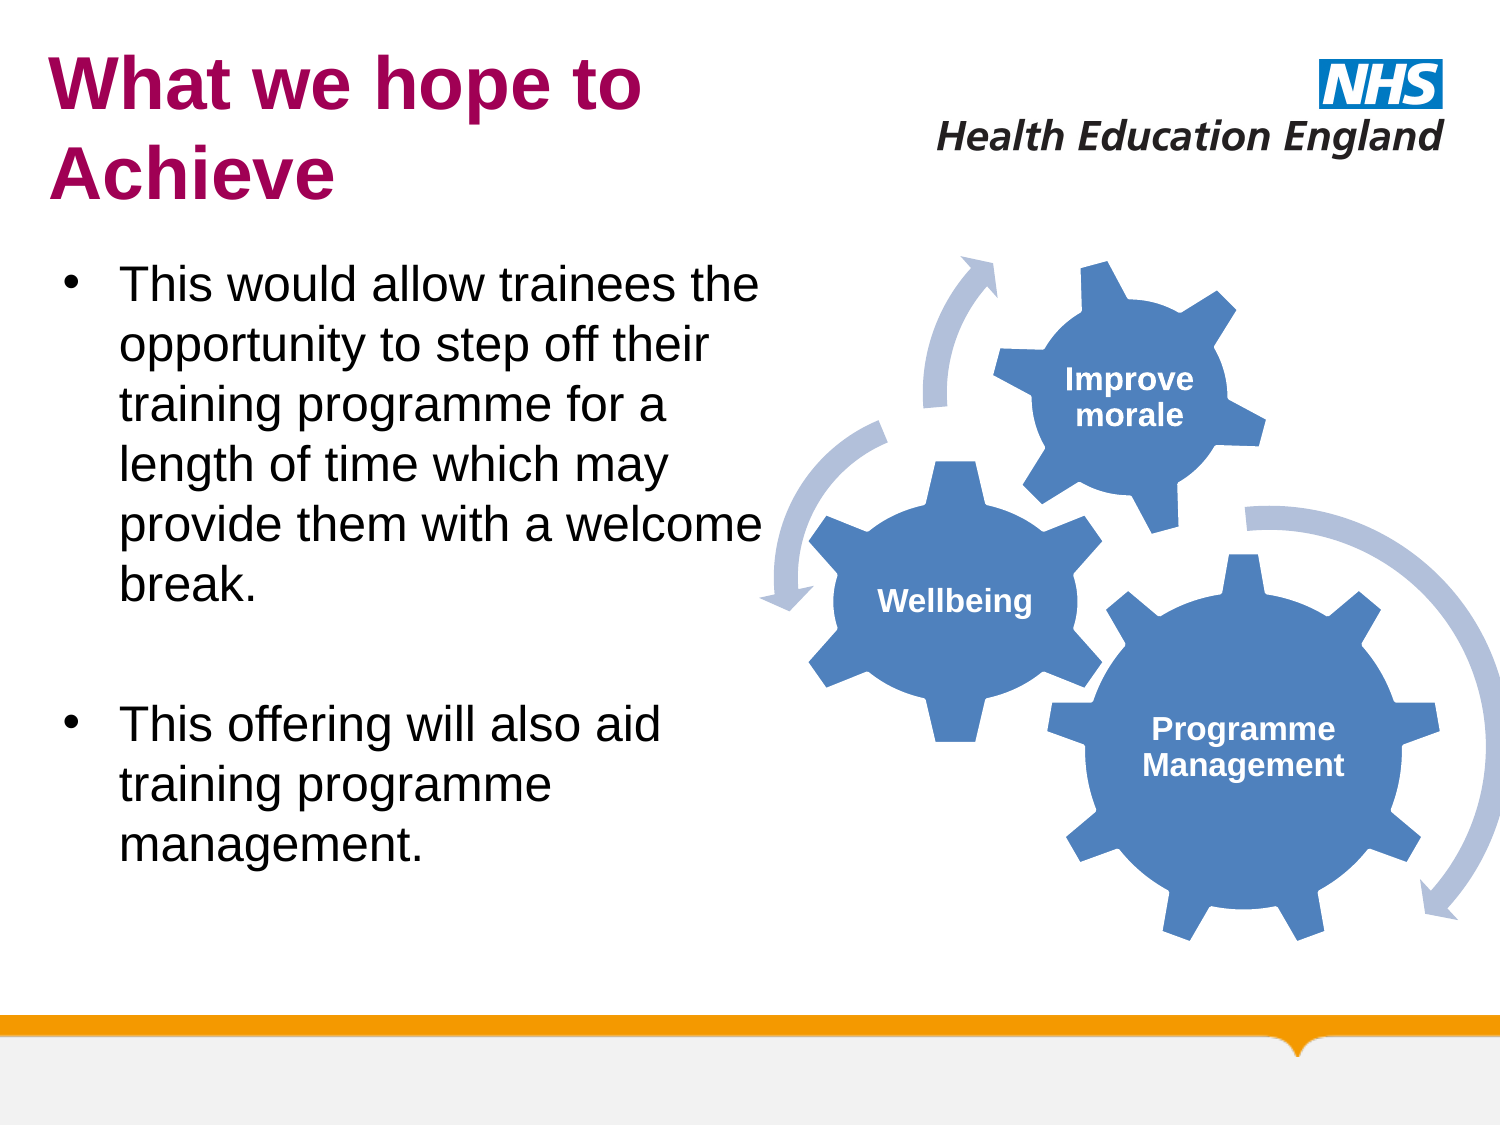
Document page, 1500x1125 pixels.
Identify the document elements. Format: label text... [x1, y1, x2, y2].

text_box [559, 222, 1500, 952]
picture [936, 59, 1445, 160]
title What we hope to Achieve [34, 26, 1310, 139]
list This would allow trainees the opportunity to step off their training programme for a length of time which may provide them with a welcome break. This offering will also aid training programme management. [47, 244, 800, 974]
